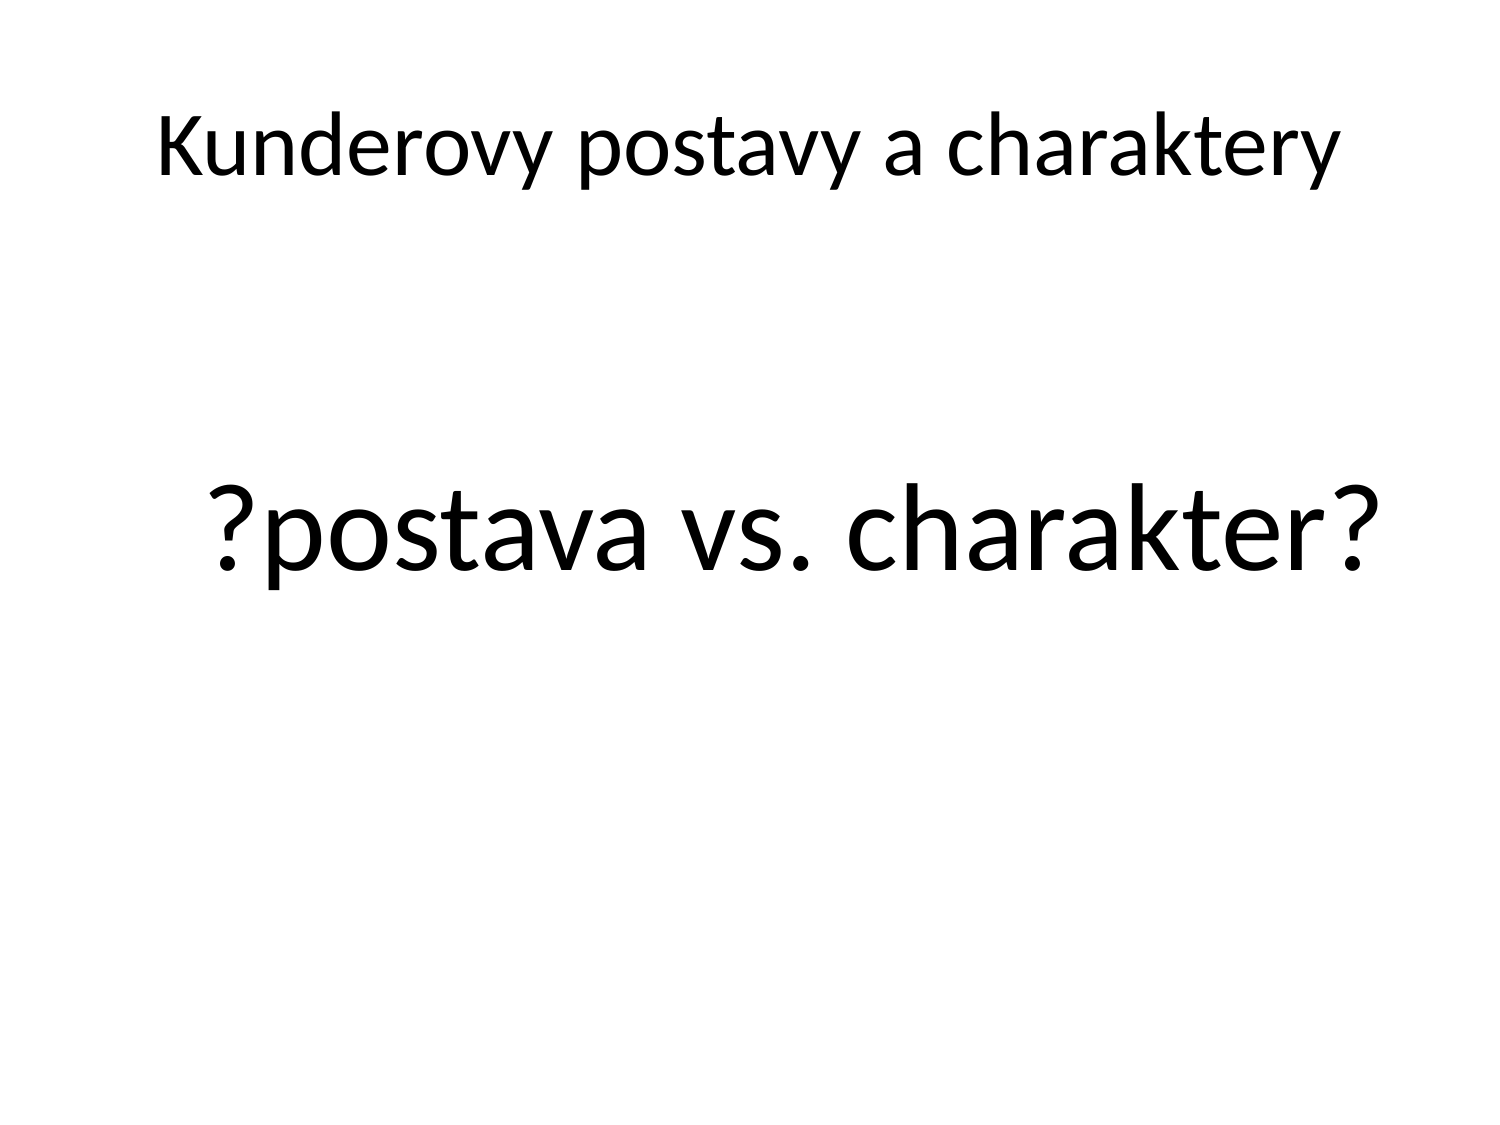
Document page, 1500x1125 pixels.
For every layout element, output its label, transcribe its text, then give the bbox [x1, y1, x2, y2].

title Kunderovy postavy a charaktery [75, 45, 1425, 233]
list ?postava vs. charakter? [75, 262, 1425, 1005]
